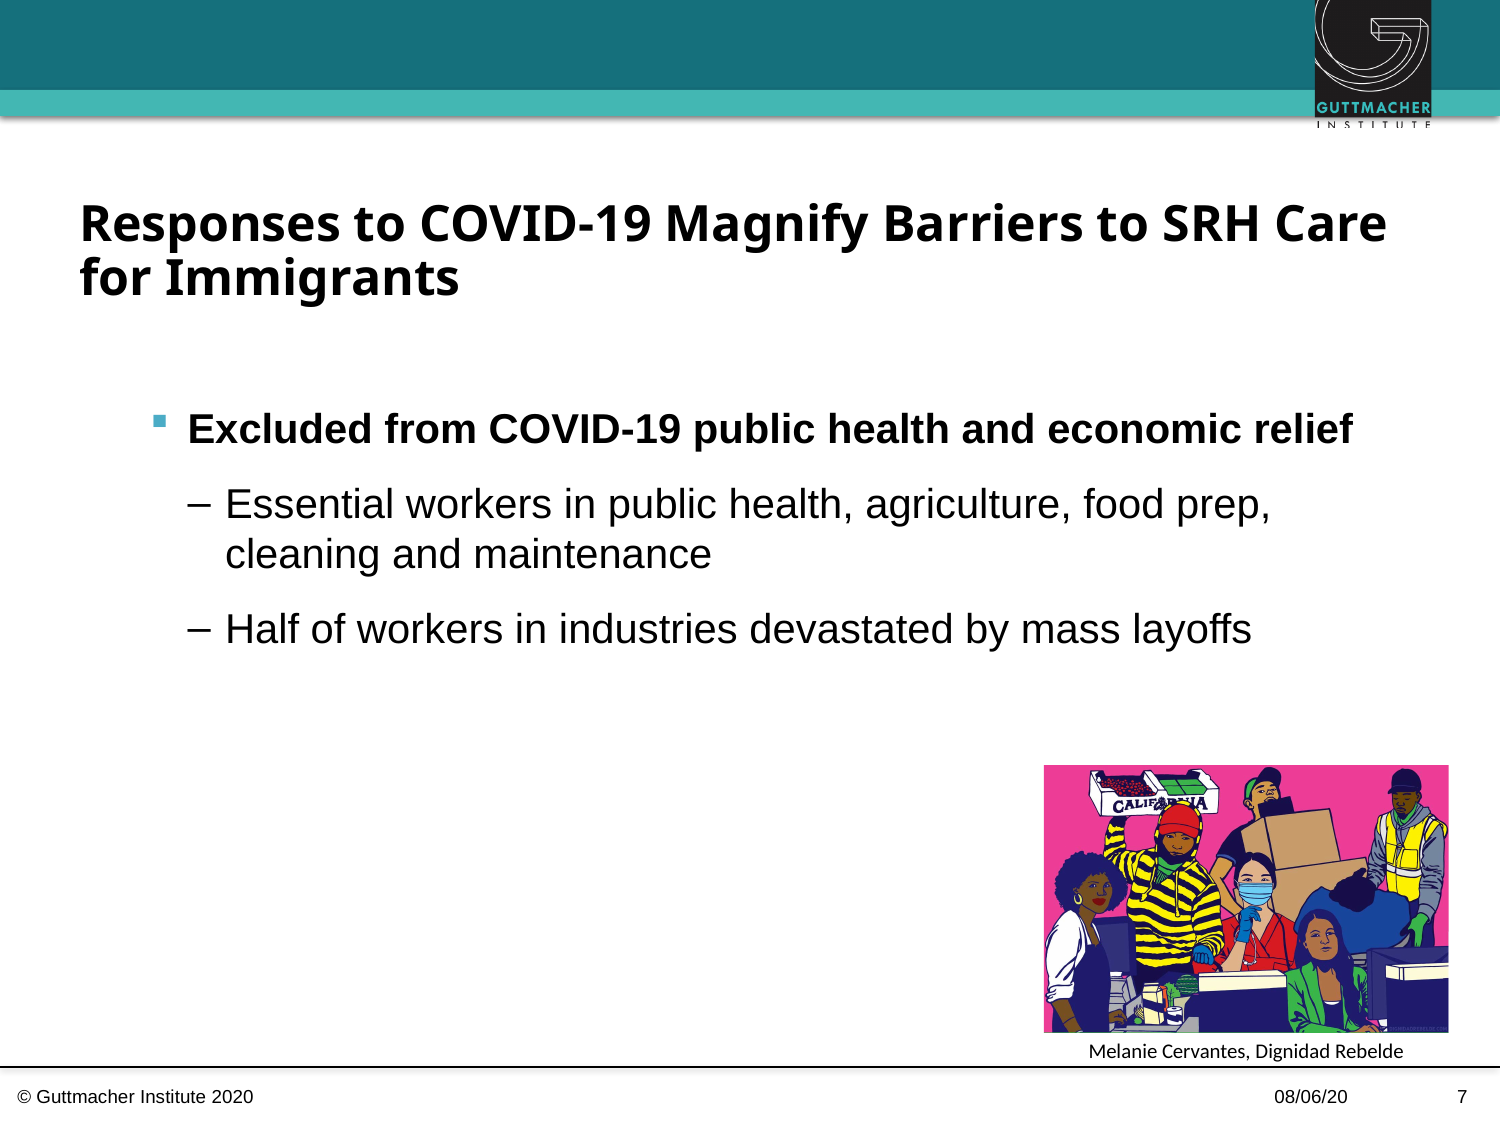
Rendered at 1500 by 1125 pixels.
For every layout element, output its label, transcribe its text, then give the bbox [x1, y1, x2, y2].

text_box Melanie Cervantes, Dignidad Rebelde [1021, 1029, 1472, 1070]
picture [1043, 765, 1449, 1033]
list Excluded from COVID-19 public health and economic relief Essential workers in public health, agriculture, food prep, cleaning and maintenance Half of workers in industries devastated by mass layoffs [150, 401, 1376, 963]
title Responses to COVID-19 Magnify Barriers to SRH Care for Immigrants [79, 192, 1406, 306]
